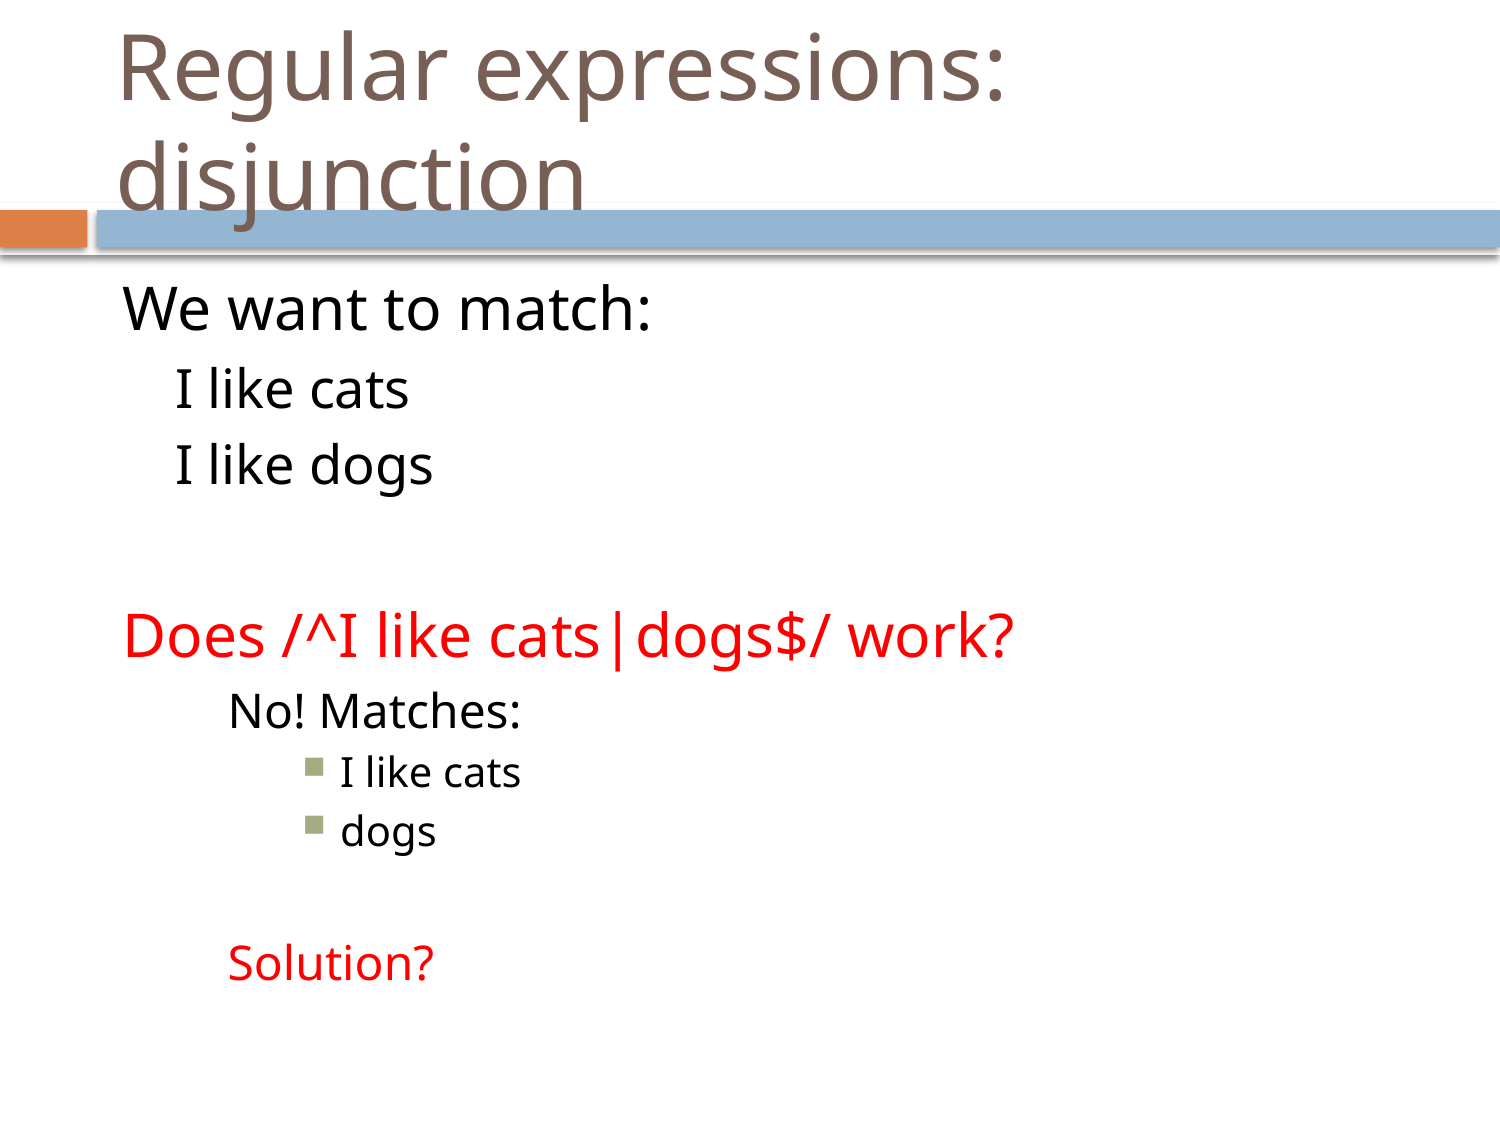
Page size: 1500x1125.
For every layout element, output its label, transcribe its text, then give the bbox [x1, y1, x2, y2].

list We want to match: I like cats I like dogs Does /^I like cats|dogs$/ work? No! Matches: I like cats dogs Solution? [100, 262, 1438, 1000]
title Regular expressions: disjunction [100, 37, 1438, 200]
